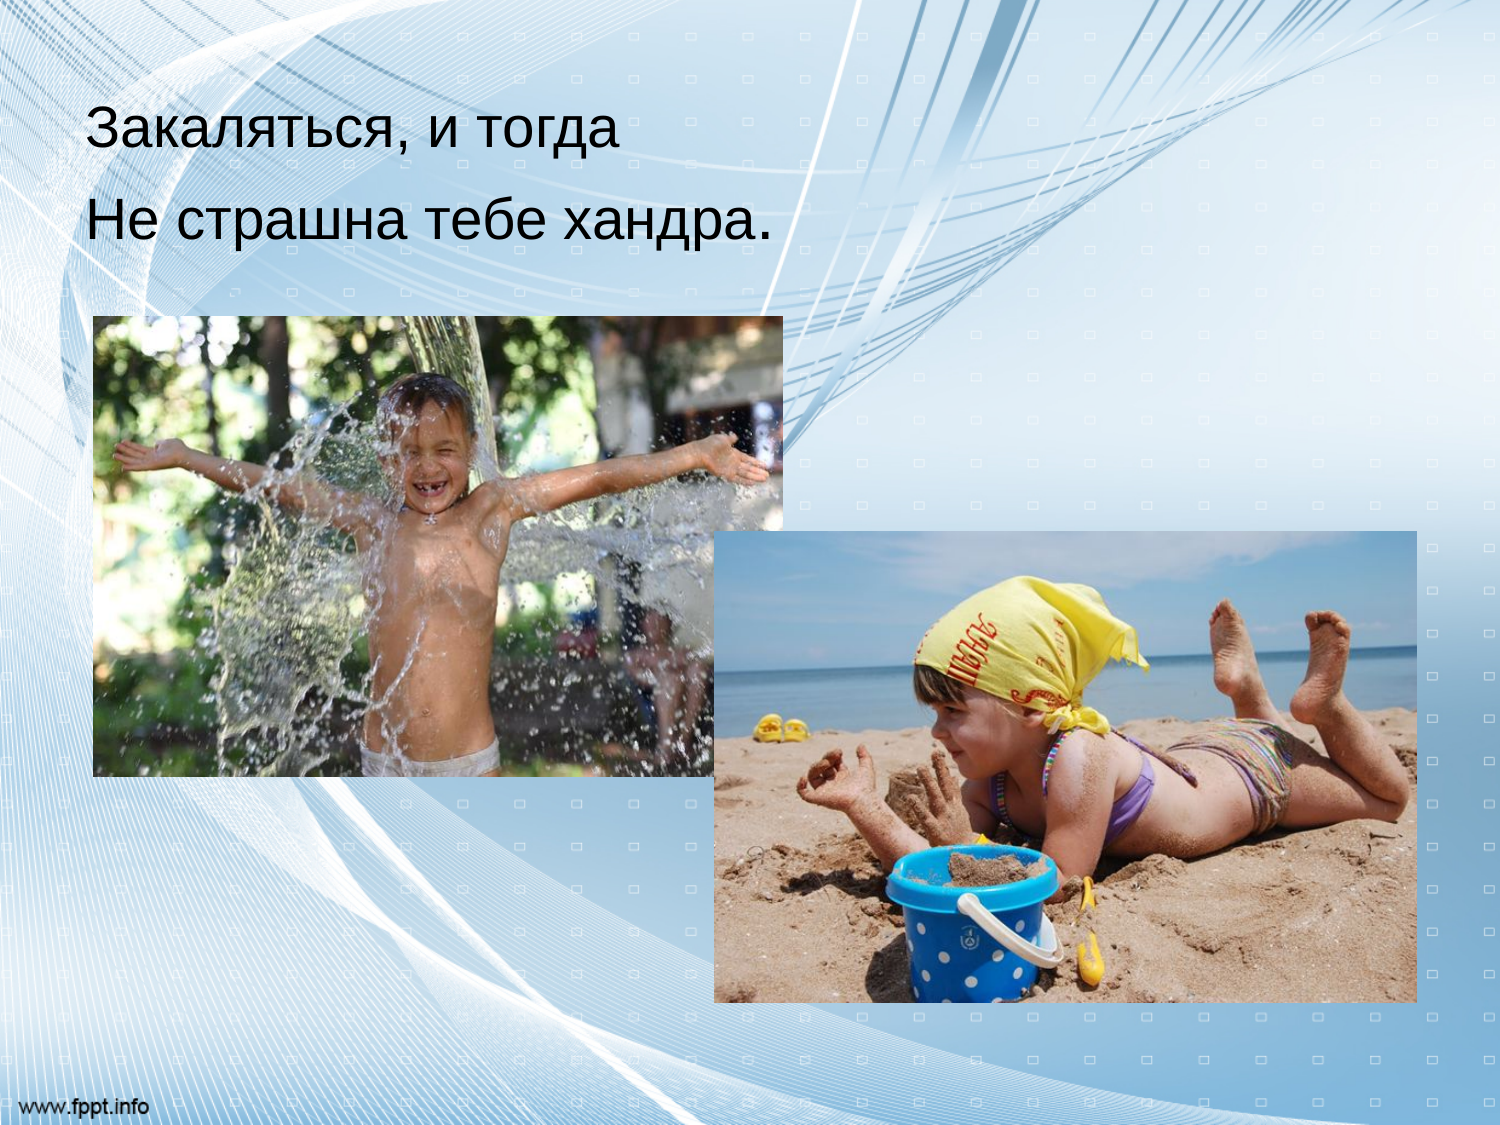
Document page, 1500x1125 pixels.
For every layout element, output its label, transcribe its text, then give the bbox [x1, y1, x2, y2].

list Закаляться, и тогда Не страшна тебе хандра. [70, 81, 863, 312]
picture [0, 0, 1500, 1125]
